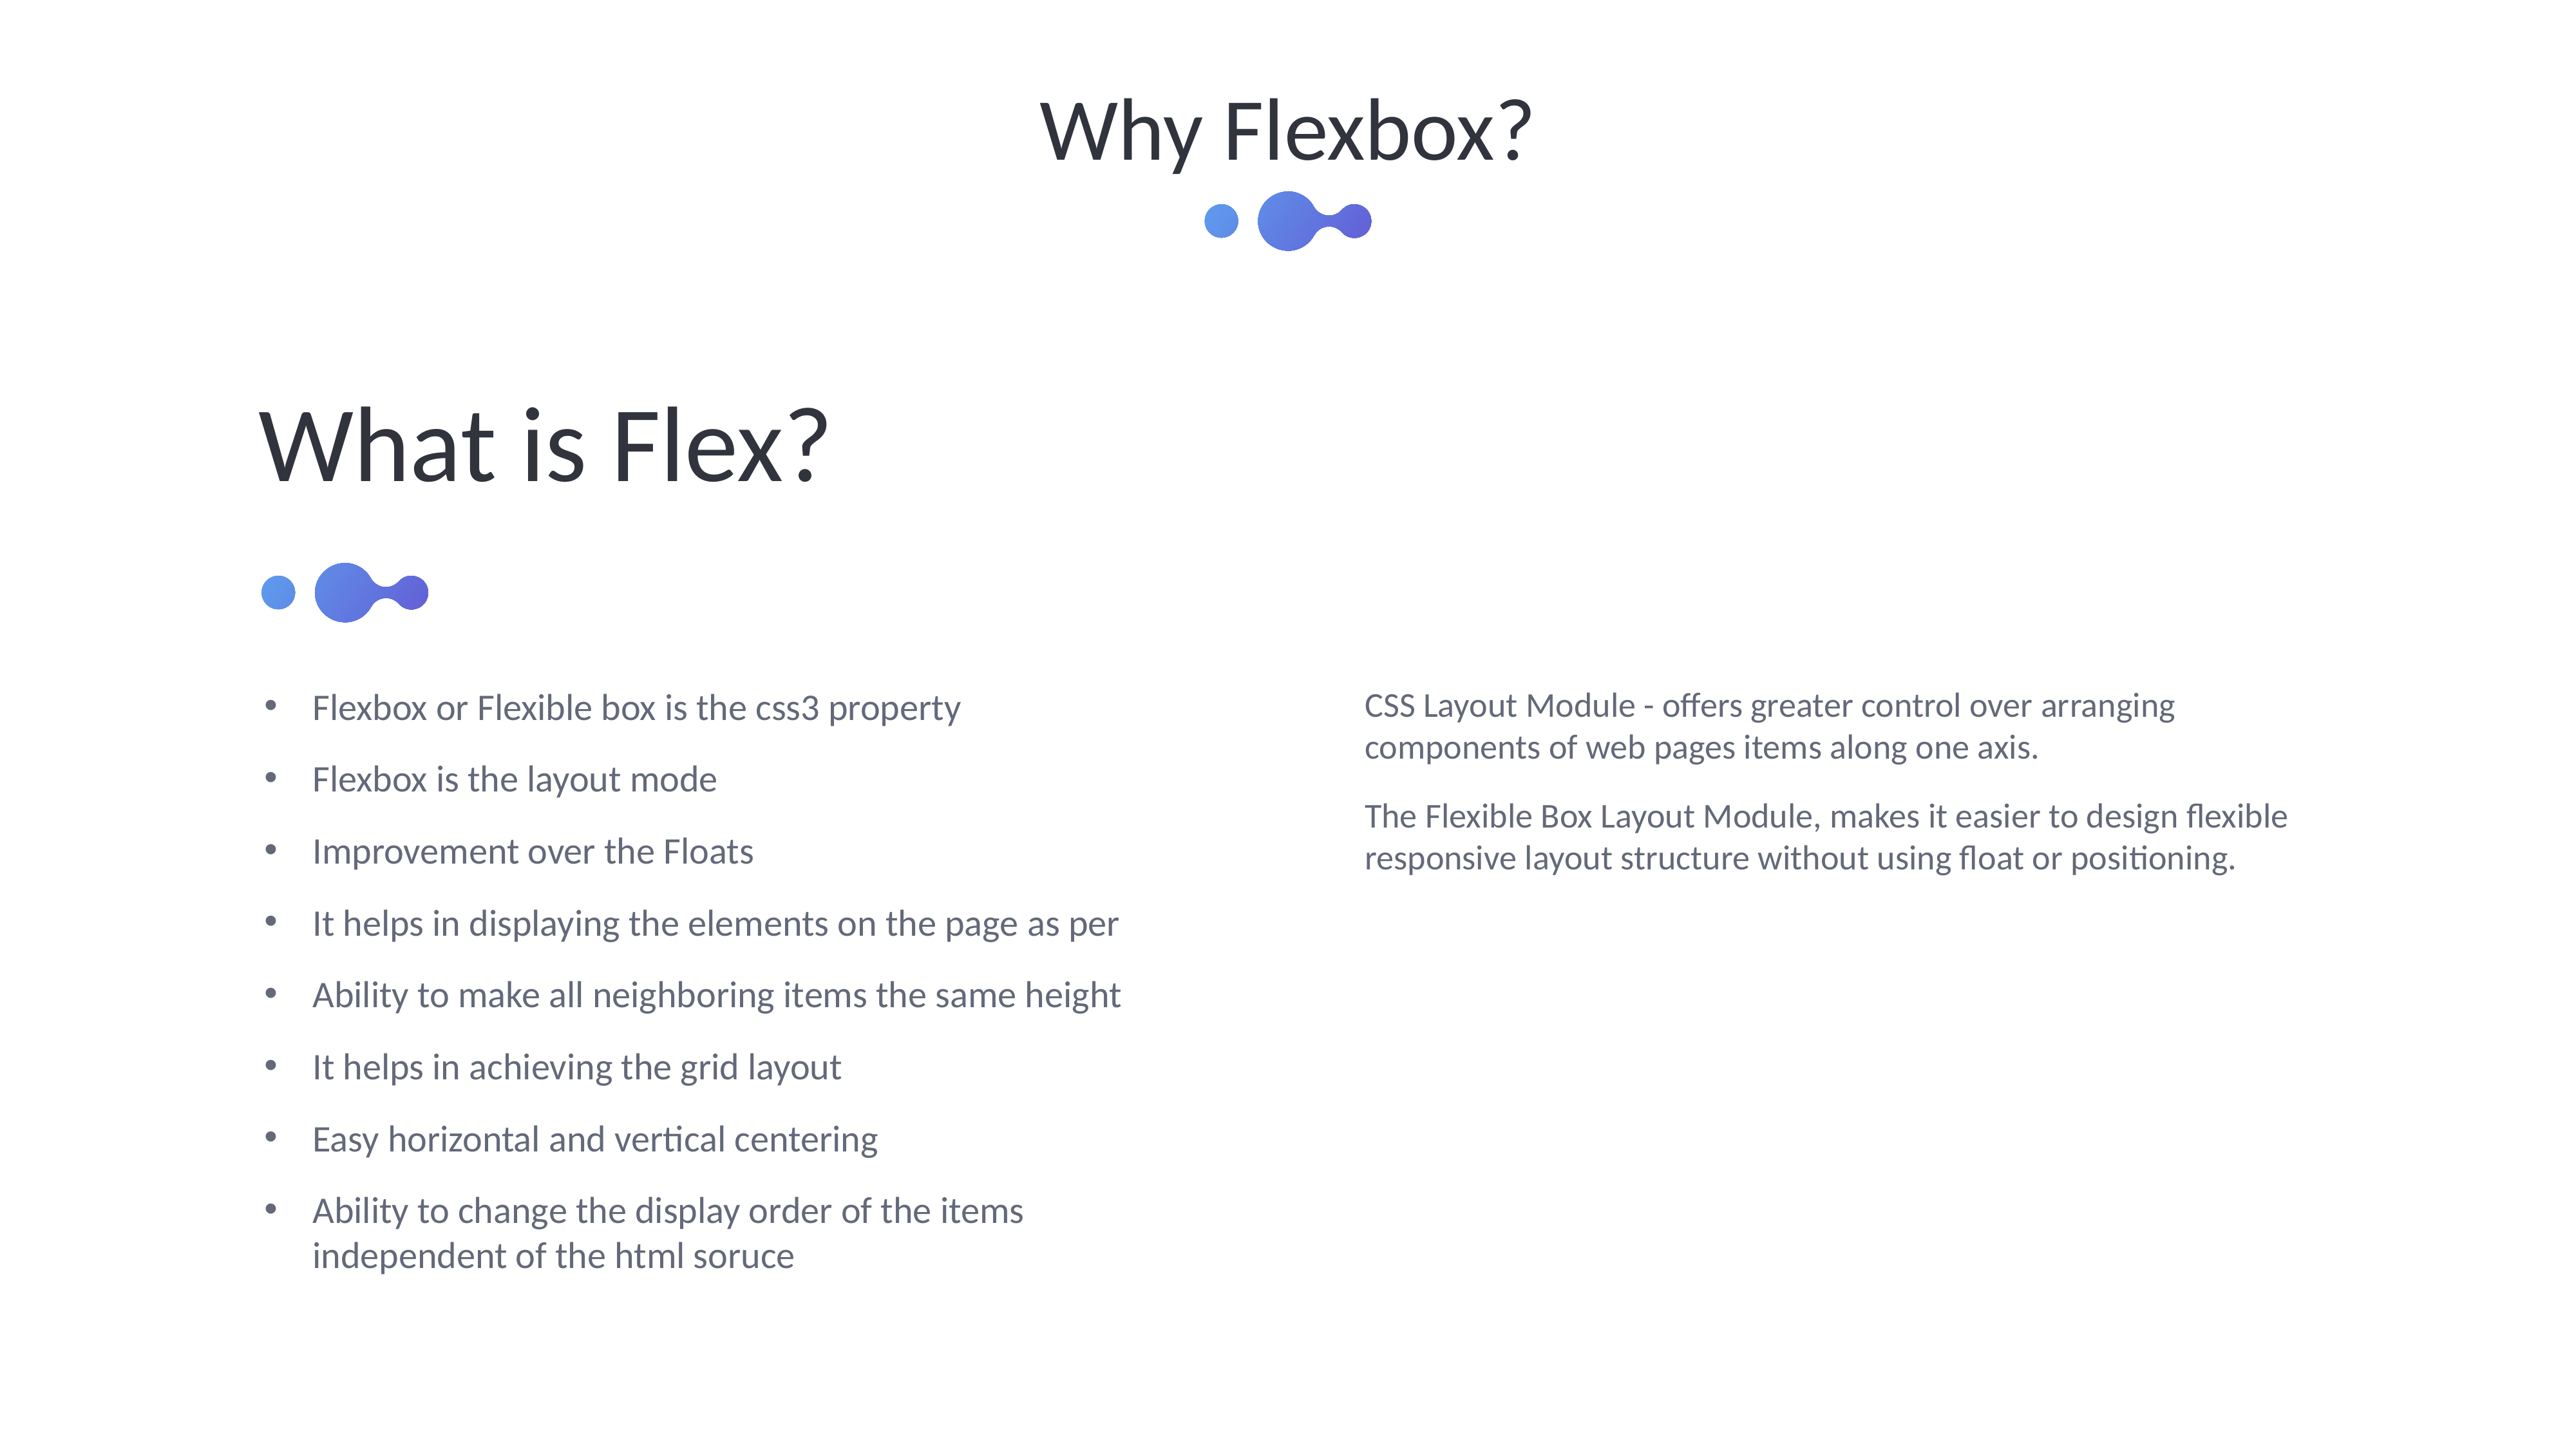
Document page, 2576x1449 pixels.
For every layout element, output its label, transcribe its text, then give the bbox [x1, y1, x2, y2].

text_box [1258, 191, 1372, 251]
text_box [1359, 677, 2312, 1106]
text_box Why Flexbox? [806, 66, 1770, 184]
text_box Flexbox or Flexible box is the css3 property Flexbox is the layout mode Improvement over the Floats It helps in displaying the elements on the page as per Ability to make all neighboring items the same height It helps in achieving the grid layout Easy horizontal and vertical centering Ability to change the display order of the items independent of the html soruce [259, 677, 1210, 1282]
text_box [315, 563, 428, 623]
text_box [1204, 204, 1238, 238]
text_box What is Flex? [252, 368, 1216, 509]
text_box [261, 575, 296, 610]
